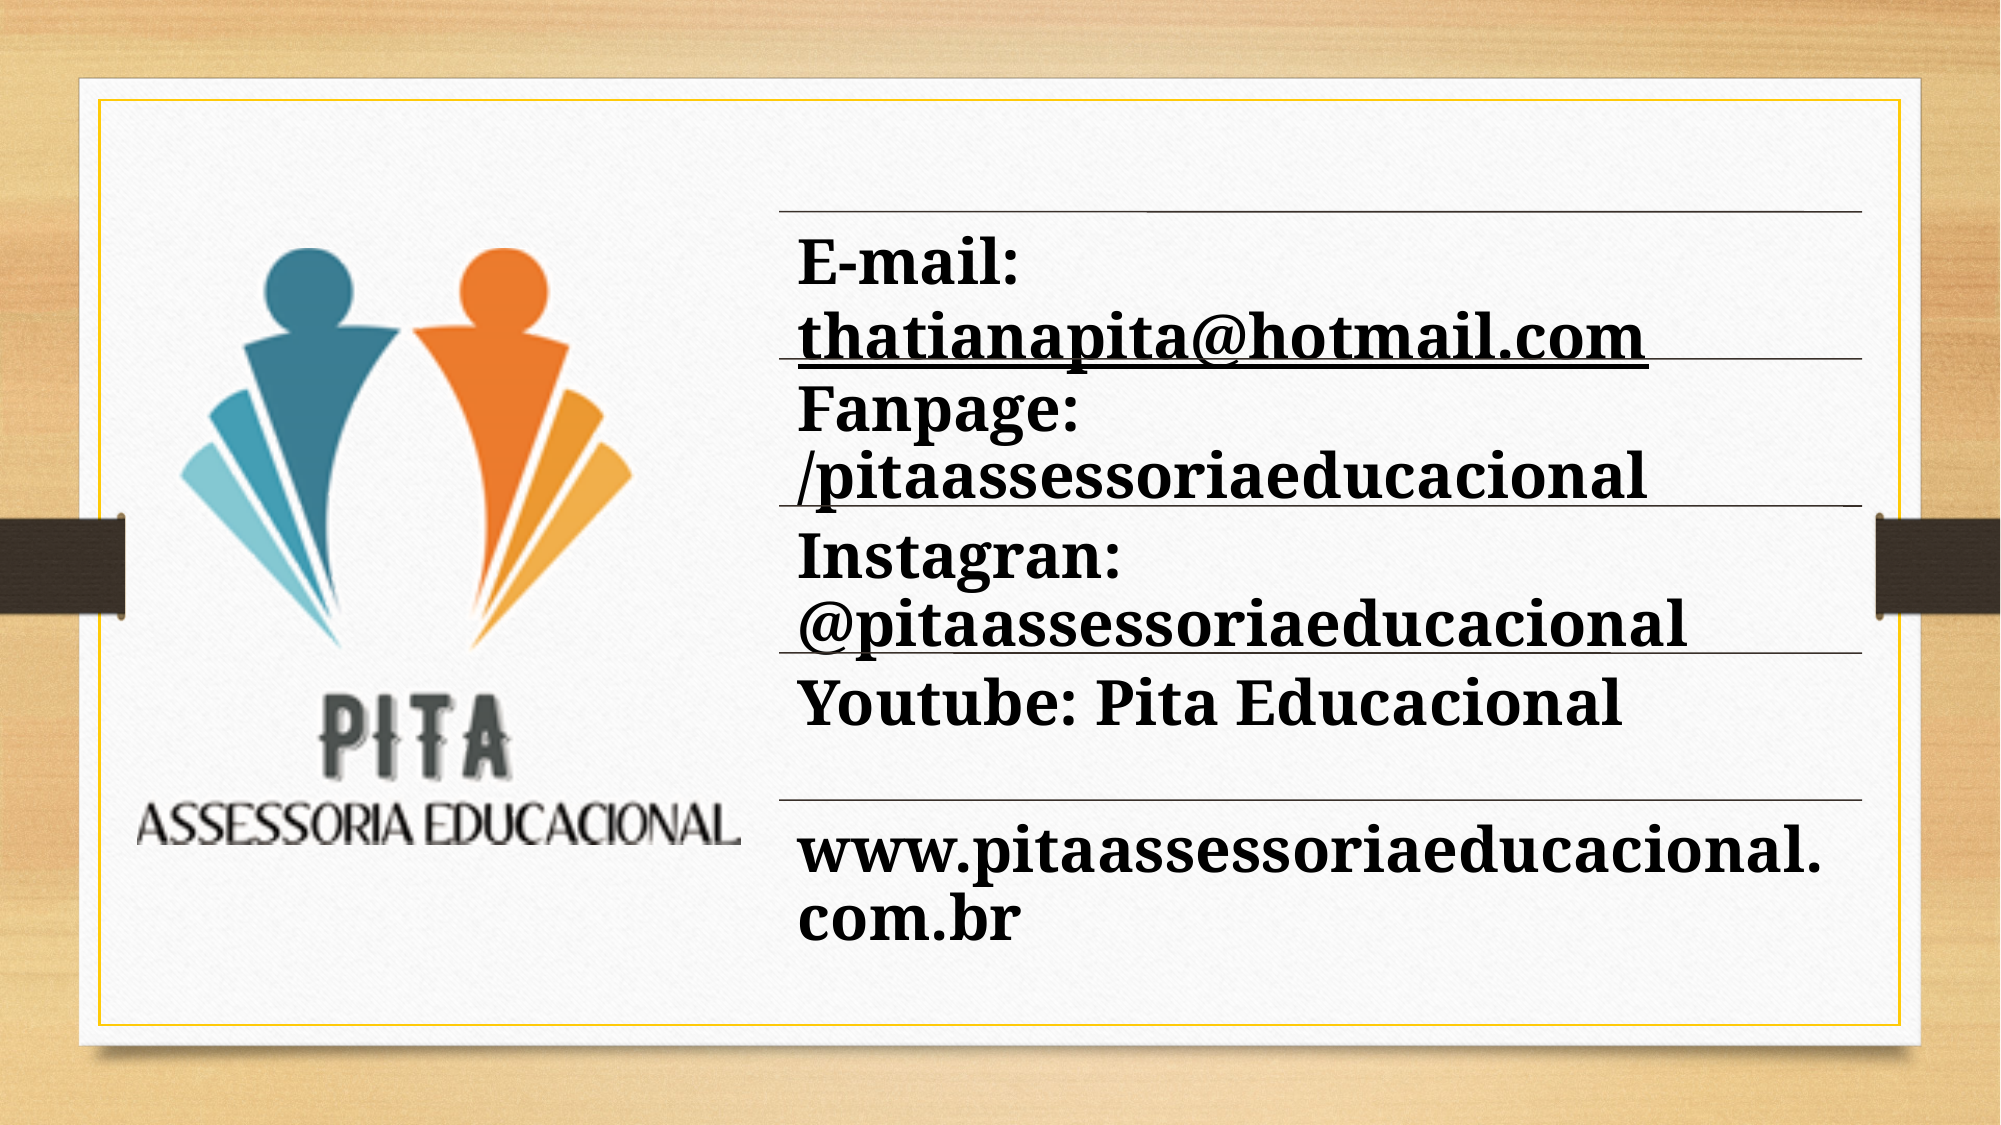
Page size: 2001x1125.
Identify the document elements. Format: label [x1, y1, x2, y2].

text_box [778, 211, 1863, 948]
picture [0, 0, 2001, 1125]
